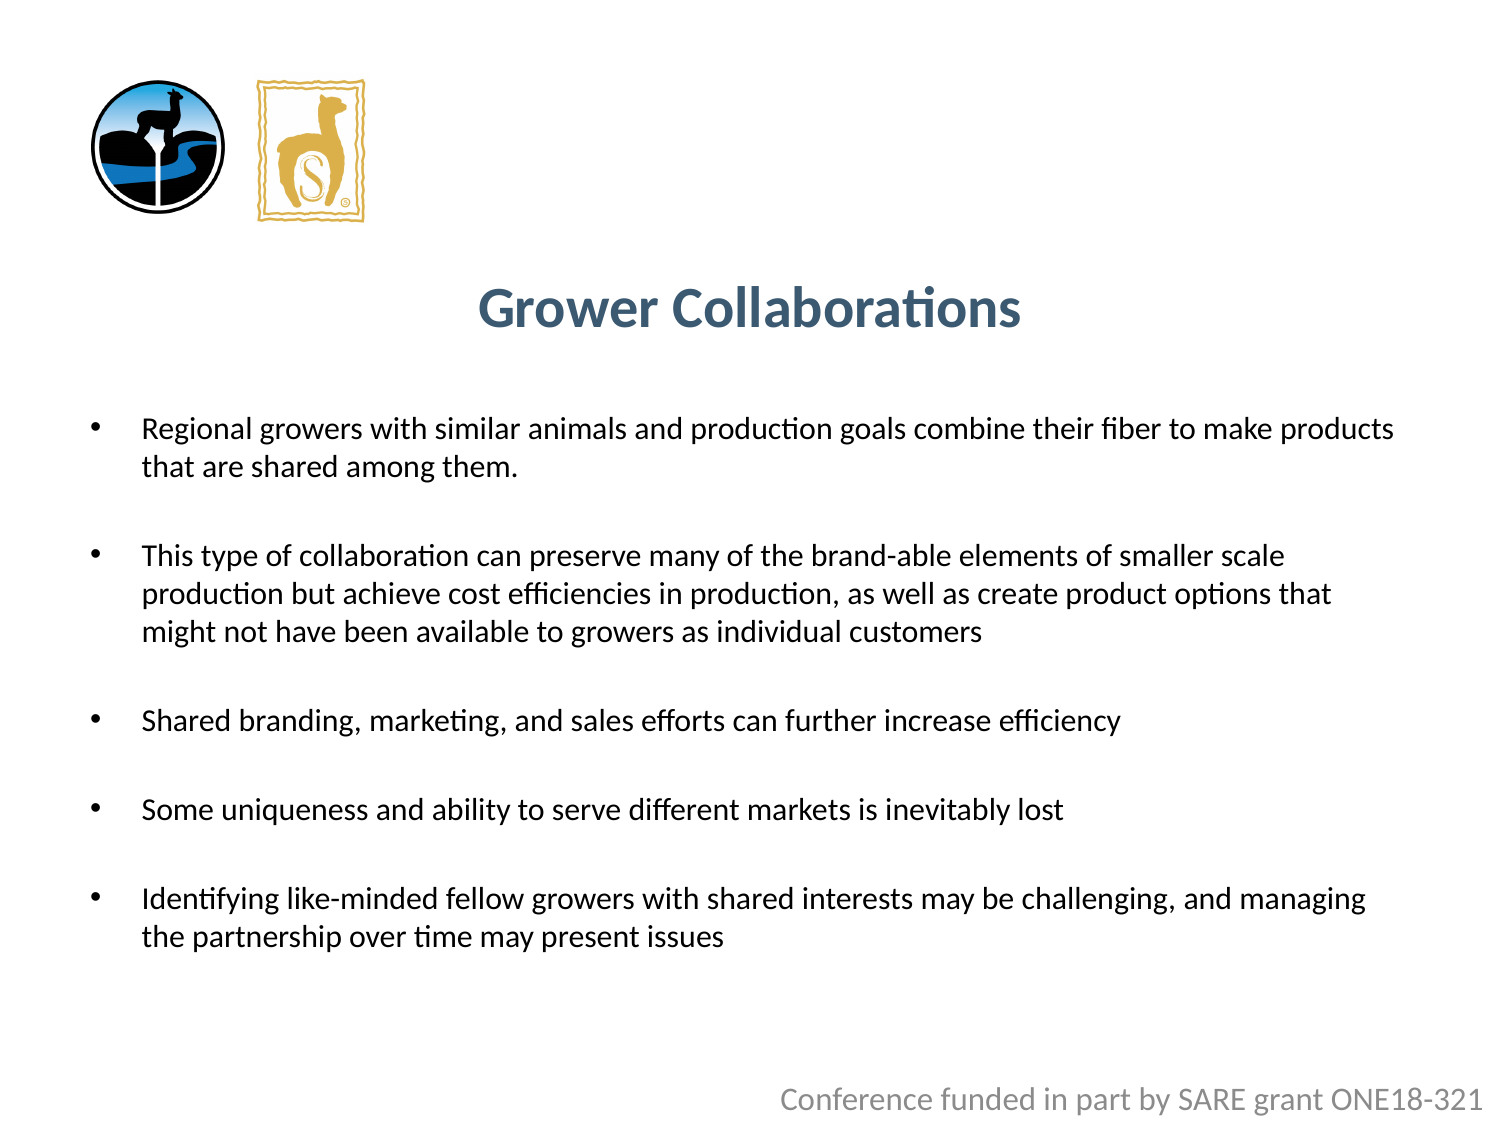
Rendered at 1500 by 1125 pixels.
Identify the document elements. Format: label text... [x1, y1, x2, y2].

text_box Conference funded in part by SARE grant ONE18-321 [449, 1070, 1500, 1125]
title Grower Collaborations [75, 210, 1425, 351]
picture [84, 68, 232, 225]
picture [254, 73, 370, 225]
list Regional growers with similar animals and production goals combine their fiber to make products that are shared among them. This type of collaboration can preserve many of the brand-able elements of smaller scale production but achieve cost efficiencies in production, as well as create product options that might not have been available to growers as individual customers Shared branding, marketing, and sales efforts can further increase efficiency Some uniqueness and ability to serve different markets is inevitably lost Identifying like-minded fellow growers with shared interests may be challenging, and managing the partnership over time may present issues [75, 351, 1425, 963]
